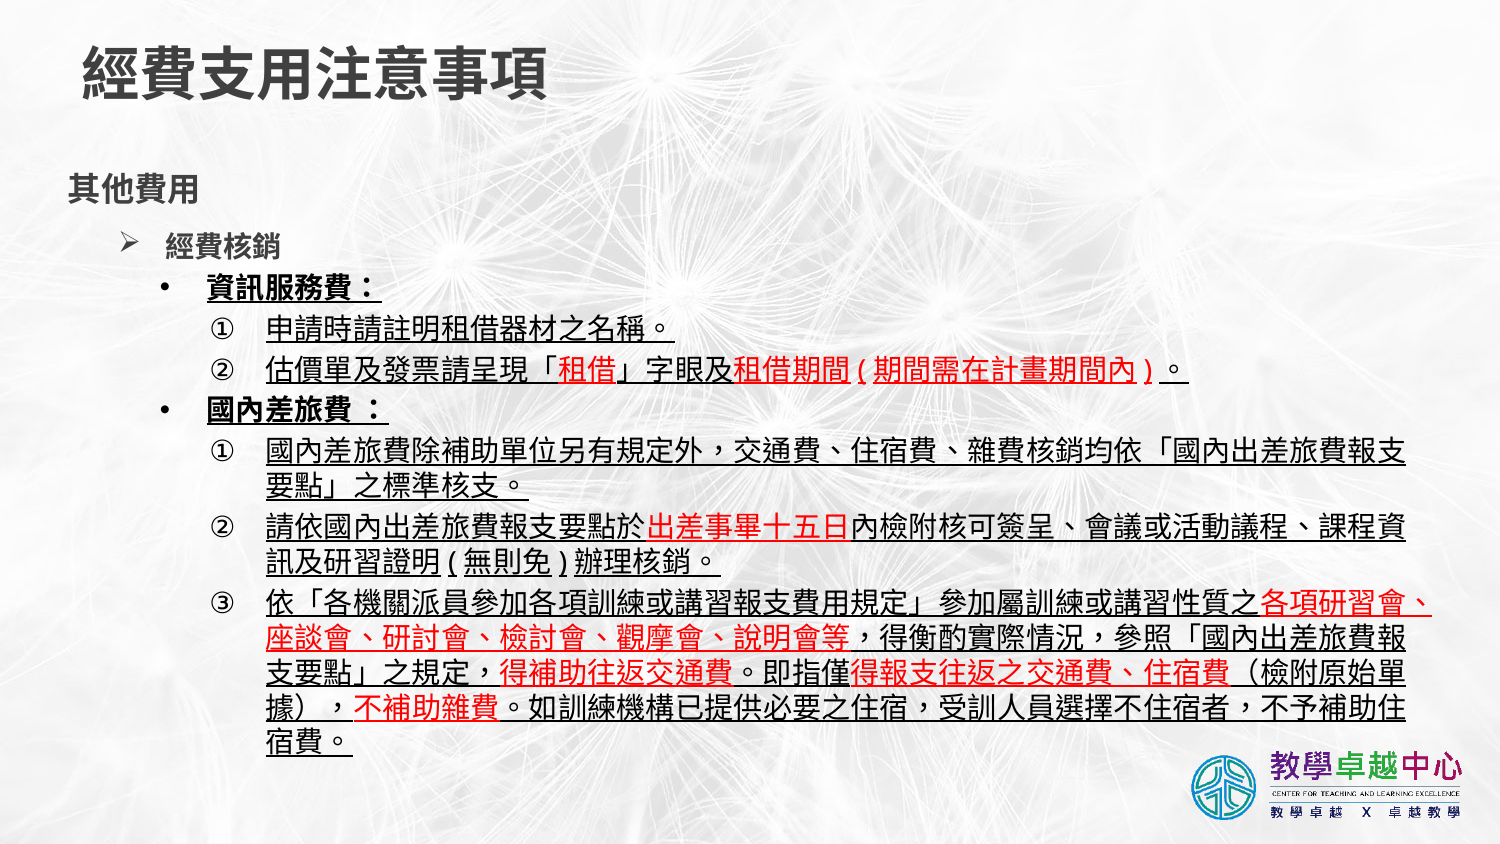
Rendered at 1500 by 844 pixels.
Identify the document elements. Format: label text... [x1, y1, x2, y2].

list 其他費用 [53, 150, 1447, 221]
title 經費支用注意事項 [0, 0, 1500, 146]
list 經費核銷 資訊服務費： 申請時請註明租借器材之名稱。 估價單及發票請呈現「租借」字眼及租借期間(期間需在計畫期間內)。 國內差旅費 ： 國內差旅費除補助單位另有規定外，交通費、住宿費、雜費核銷均依「國內出差旅費報支要點」之標準核支。 請依國內出差旅費報支要點於出差事畢十五日內檢附核可簽呈、會議或活動議程、課程資訊及研習證明(無則免)辦理核銷。 依「各機關派員參加各項訓練或講習報支費用規定」參加屬訓練或講習性質之各項研習會、座談會、研討會、檢討會、觀摩會、說明會等，得衡酌實際情況，參照「國內出差旅費報支要點」之規定，得補助往返交通費。即指僅得報支往返之交通費、住宿費（檢附原始單據），不補助雜費。如訓練機構已提供必要之住宿，受訓人員選擇不住宿者，不予補助住宿費。 [53, 221, 1447, 812]
picture [0, 146, 1500, 844]
